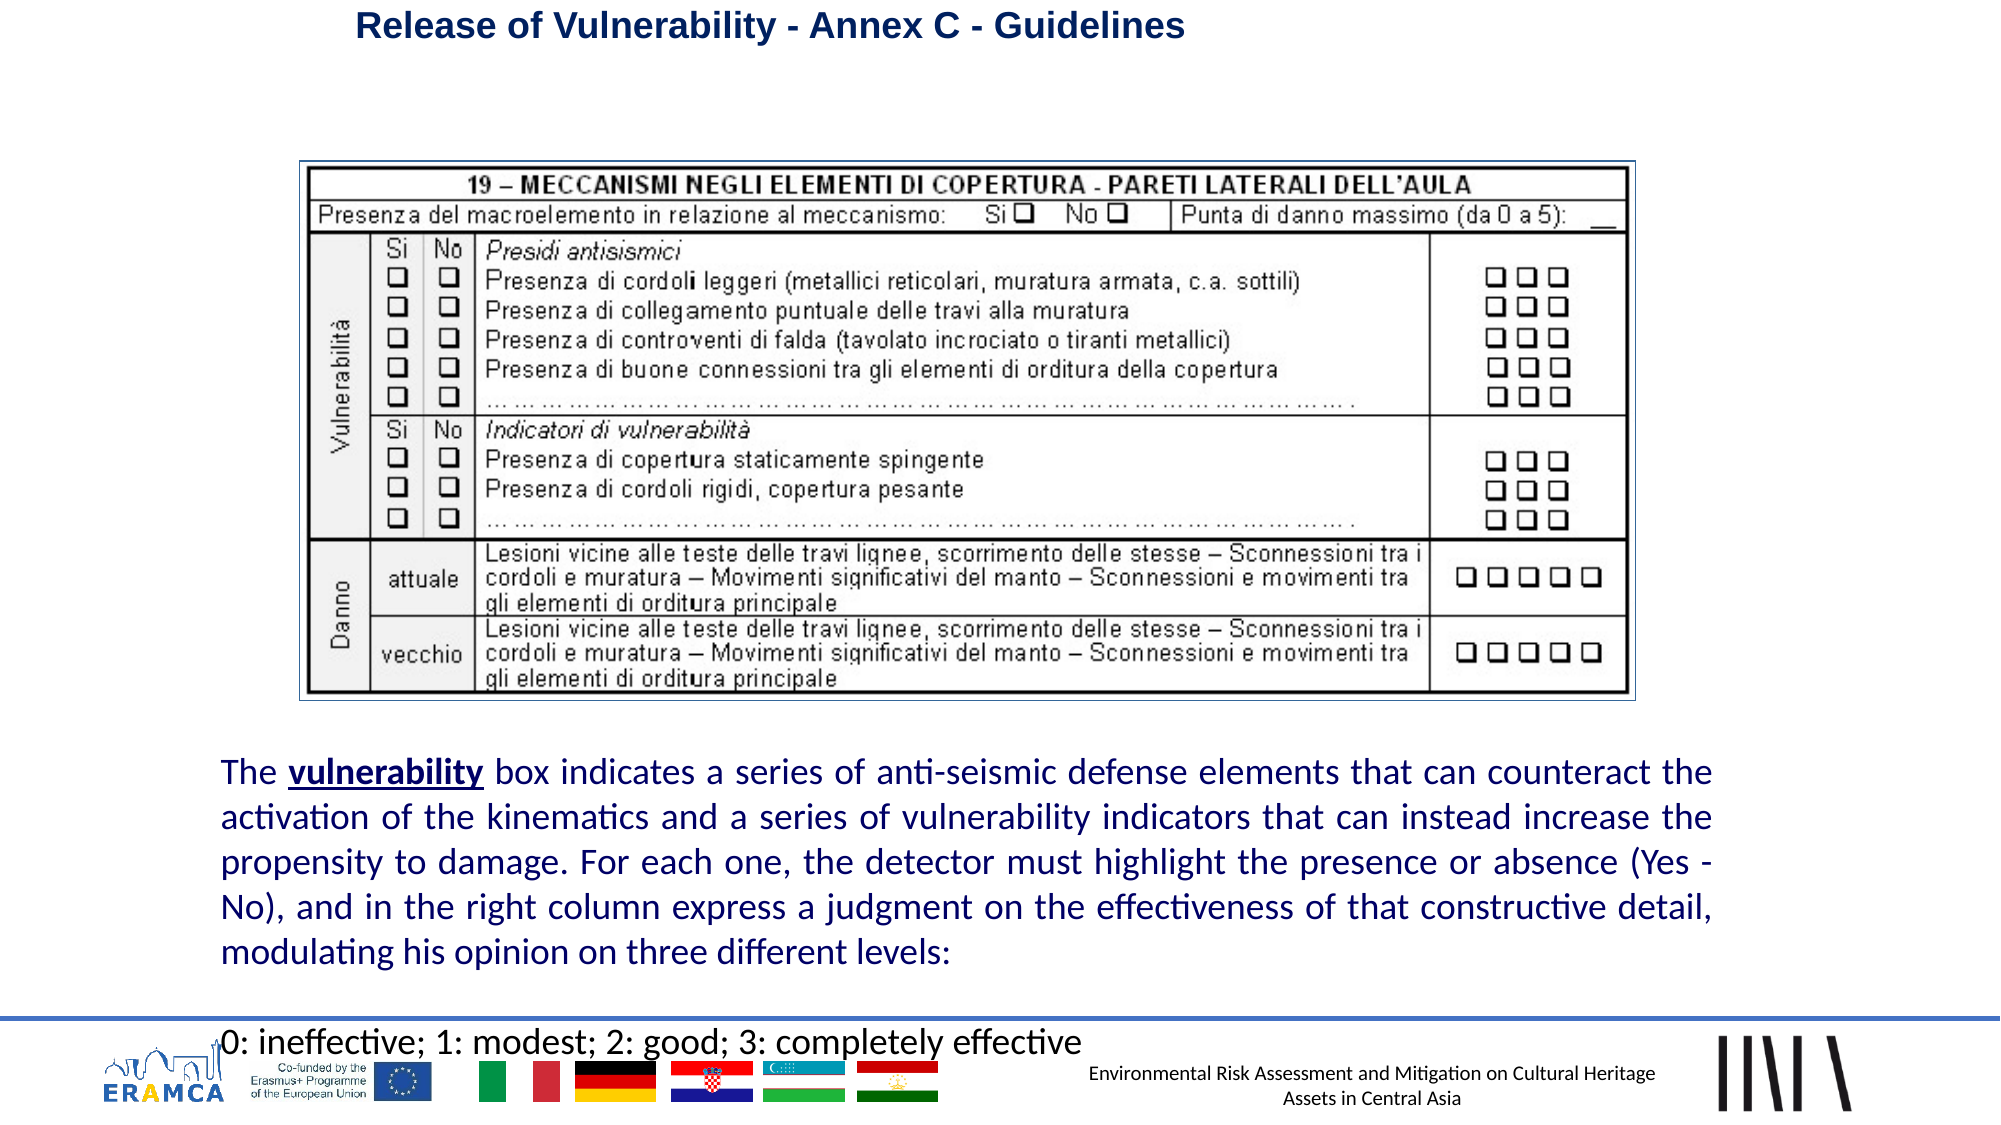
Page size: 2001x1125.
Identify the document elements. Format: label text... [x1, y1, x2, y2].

picture [249, 1070, 432, 1102]
picture [1713, 1021, 1863, 1125]
text_box The vulnerability box indicates a series of anti-seismic defense elements that can counteract the activation of the kinematics and a series of vulnerability indicators that can instead increase the propensity to damage. For each one, the detector must highlight the presence or absence (Yes - No), and in the right column express a judgment on the effectiveness of that constructive detail, modulating his opinion on three different levels: 0: ineffective; 1: modest; 2: good; 3: completely effective [205, 739, 1730, 1070]
picture [671, 1070, 753, 1102]
picture [763, 1070, 845, 1102]
picture [857, 1070, 938, 1102]
picture [479, 1070, 560, 1102]
picture [575, 1070, 656, 1102]
text_box Release of Vulnerability - Annex C - Guidelines [186, 0, 1355, 96]
picture [104, 1039, 224, 1102]
picture [300, 161, 1635, 700]
